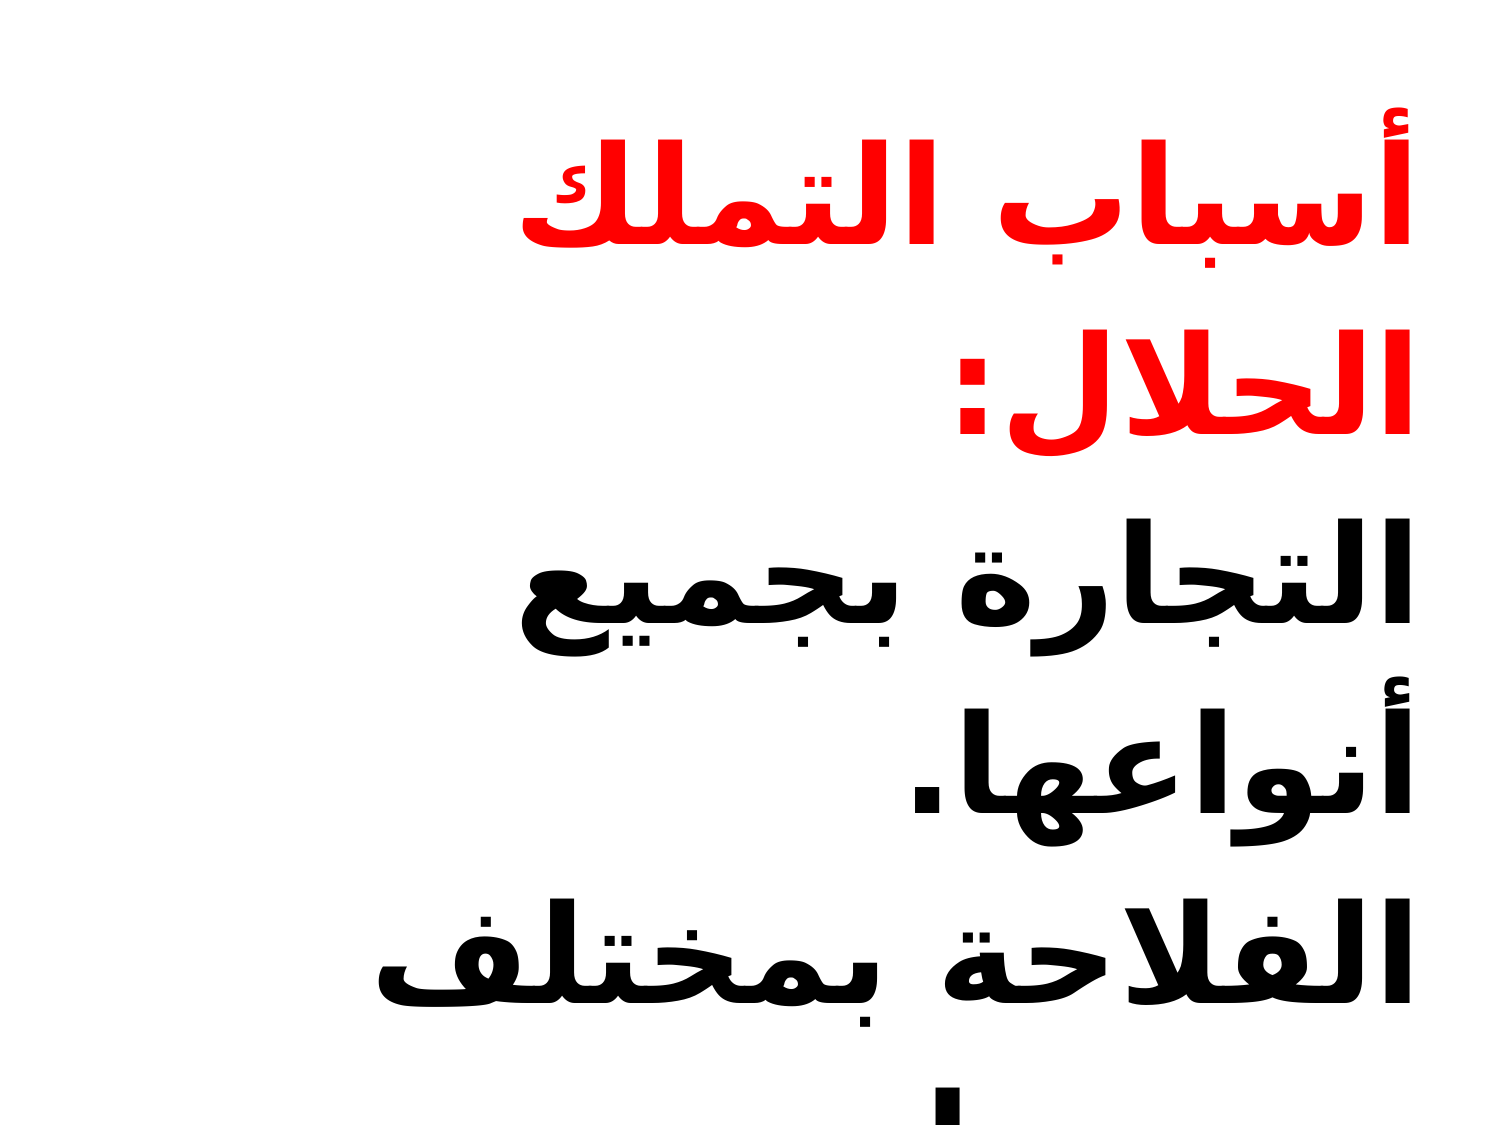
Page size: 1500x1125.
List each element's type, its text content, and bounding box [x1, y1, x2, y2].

subtitle أسباب التملك الحلال: التجارة بجميع أنواعها. الفلاحة بمختلف ضروبها. الصناعة باختلاف أنواعها. الميراث. [75, 75, 1438, 1088]
